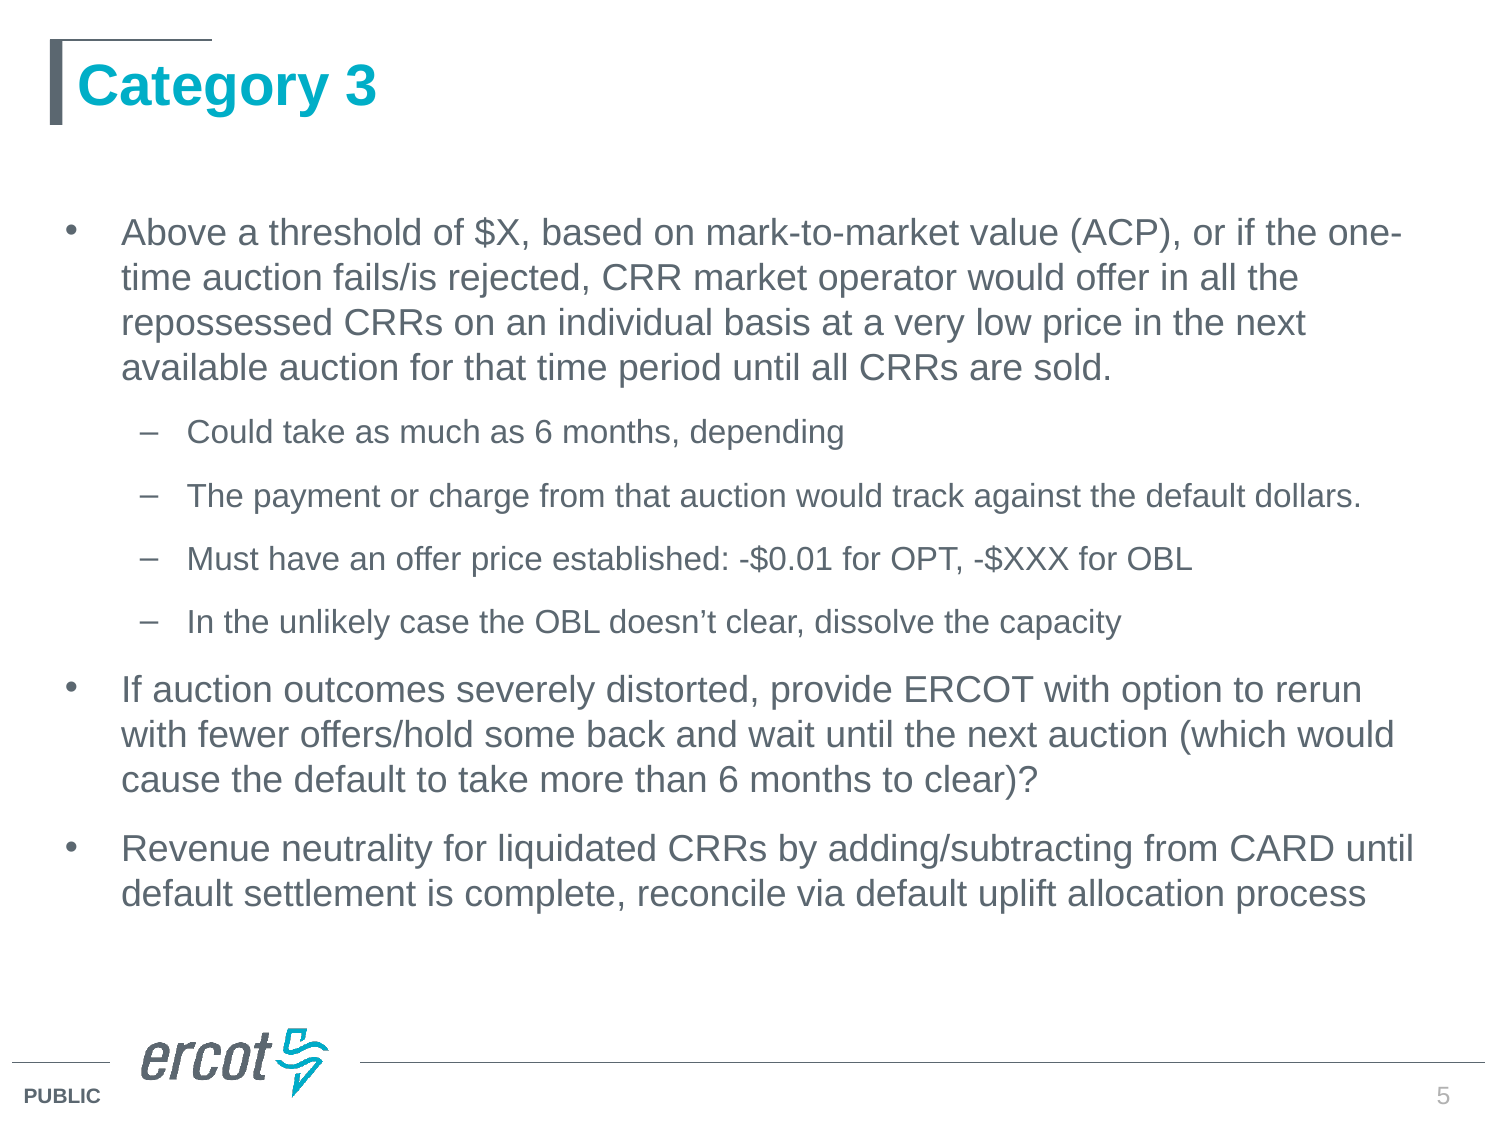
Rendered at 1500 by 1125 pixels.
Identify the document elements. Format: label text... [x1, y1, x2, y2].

list Above a threshold of $X, based on mark-to-market value (ACP), or if the one-time auction fails/is rejected, CRR market operator would offer in all the repossessed CRRs on an individual basis at a very low price in the next available auction for that time period until all CRRs are sold. Could take as much as 6 months, depending The payment or charge from that auction would track against the default dollars. Must have an offer price established: -$0.01 for OPT, -$XXX for OBL In the unlikely case the OBL doesn’t clear, dissolve the capacity If auction outcomes severely distorted, provide ERCOT with option to rerun with fewer offers/hold some back and wait until the next auction (which would cause the default to take more than 6 months to clear)? Revenue neutrality for liquidated CRRs by adding/subtracting from CARD until default settlement is complete, reconcile via default uplift allocation process [50, 200, 1450, 1000]
title Category 3 [62, 39, 1450, 125]
slide_number 5 [1400, 1076, 1488, 1113]
picture [137, 1024, 332, 1100]
